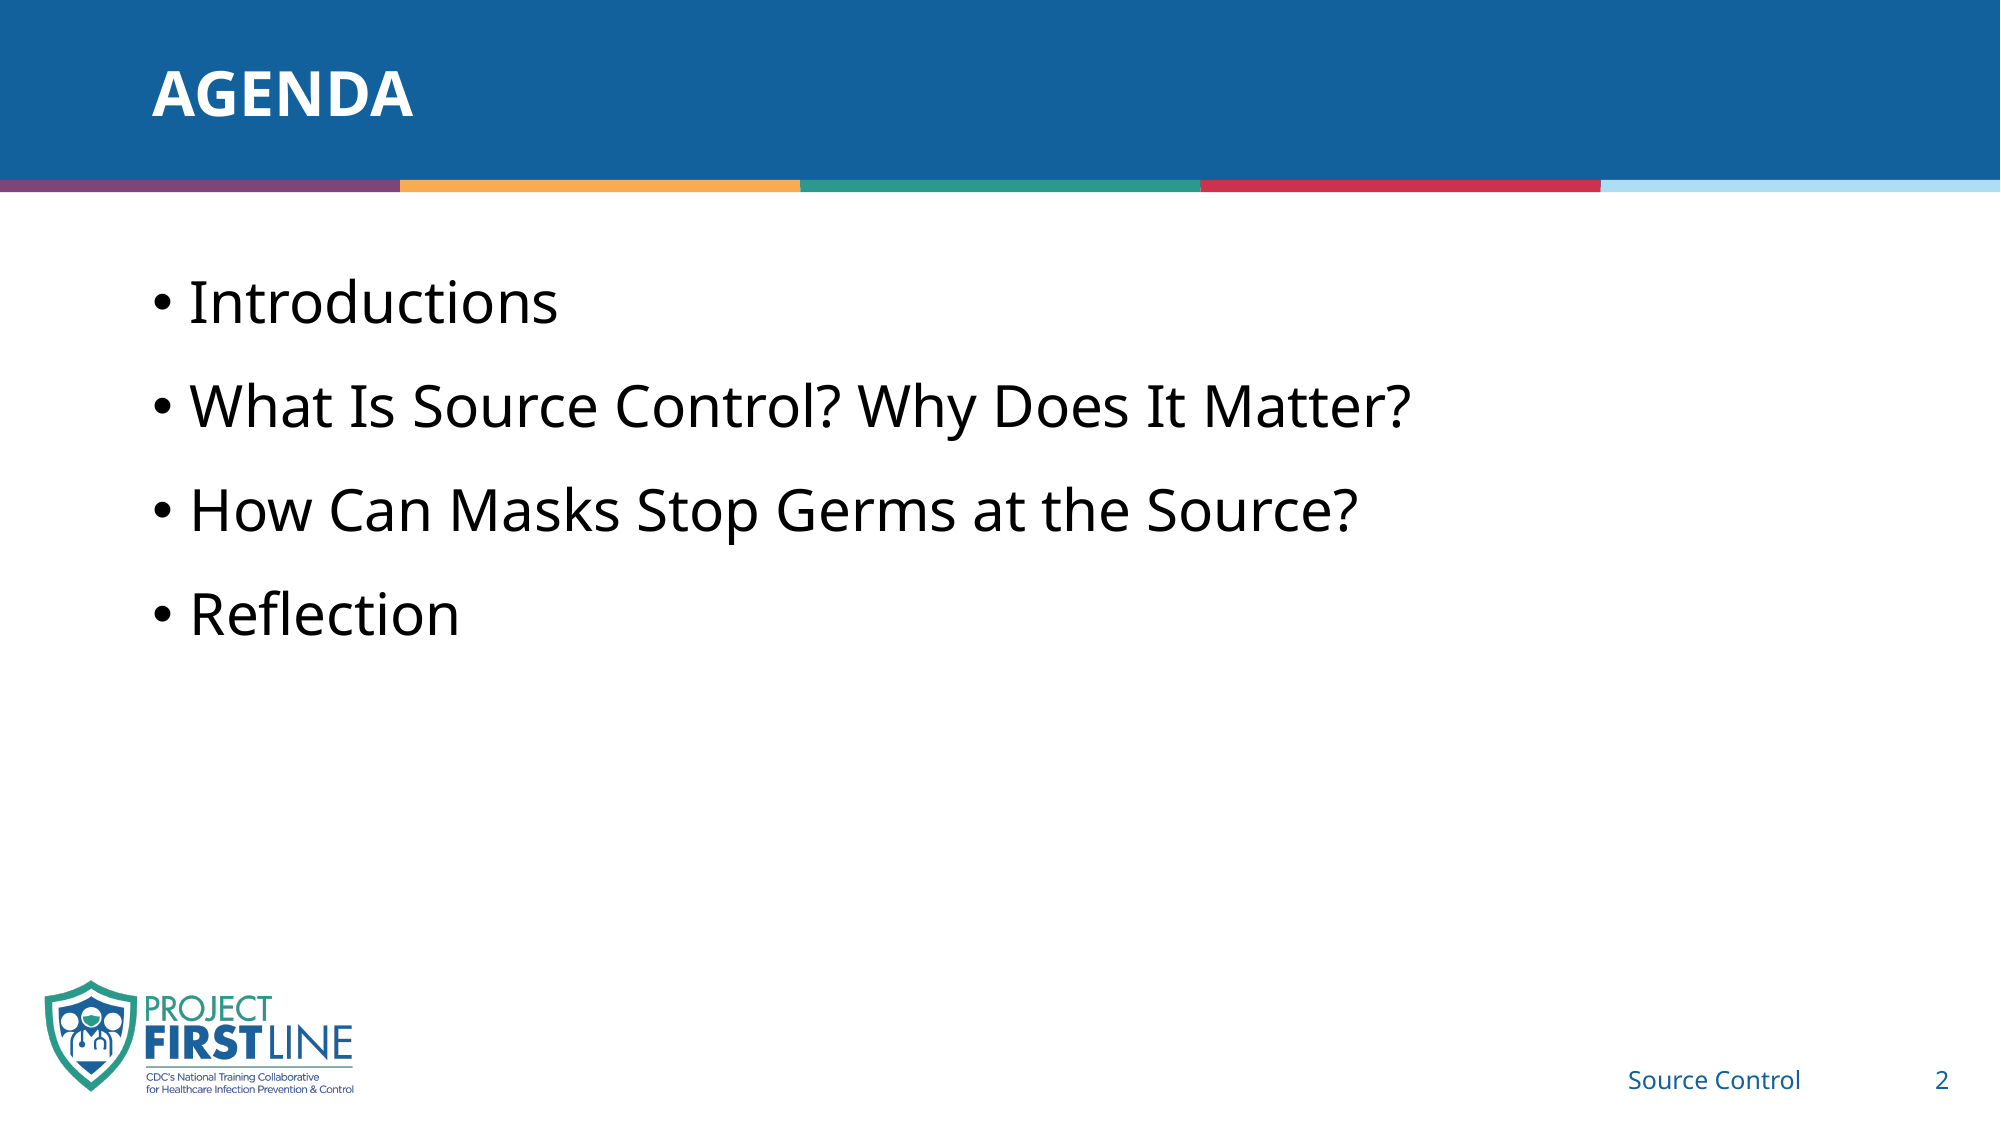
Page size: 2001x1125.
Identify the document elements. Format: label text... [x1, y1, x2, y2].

slide_number 2 [1862, 1051, 1965, 1112]
title Agenda [137, 39, 1863, 155]
list Introductions What Is Source Control? Why Does It Matter? How Can Masks Stop Germs at the Source? Reflection [137, 262, 1863, 971]
footer Source Control [767, 1051, 1817, 1112]
picture [23, 970, 374, 1103]
